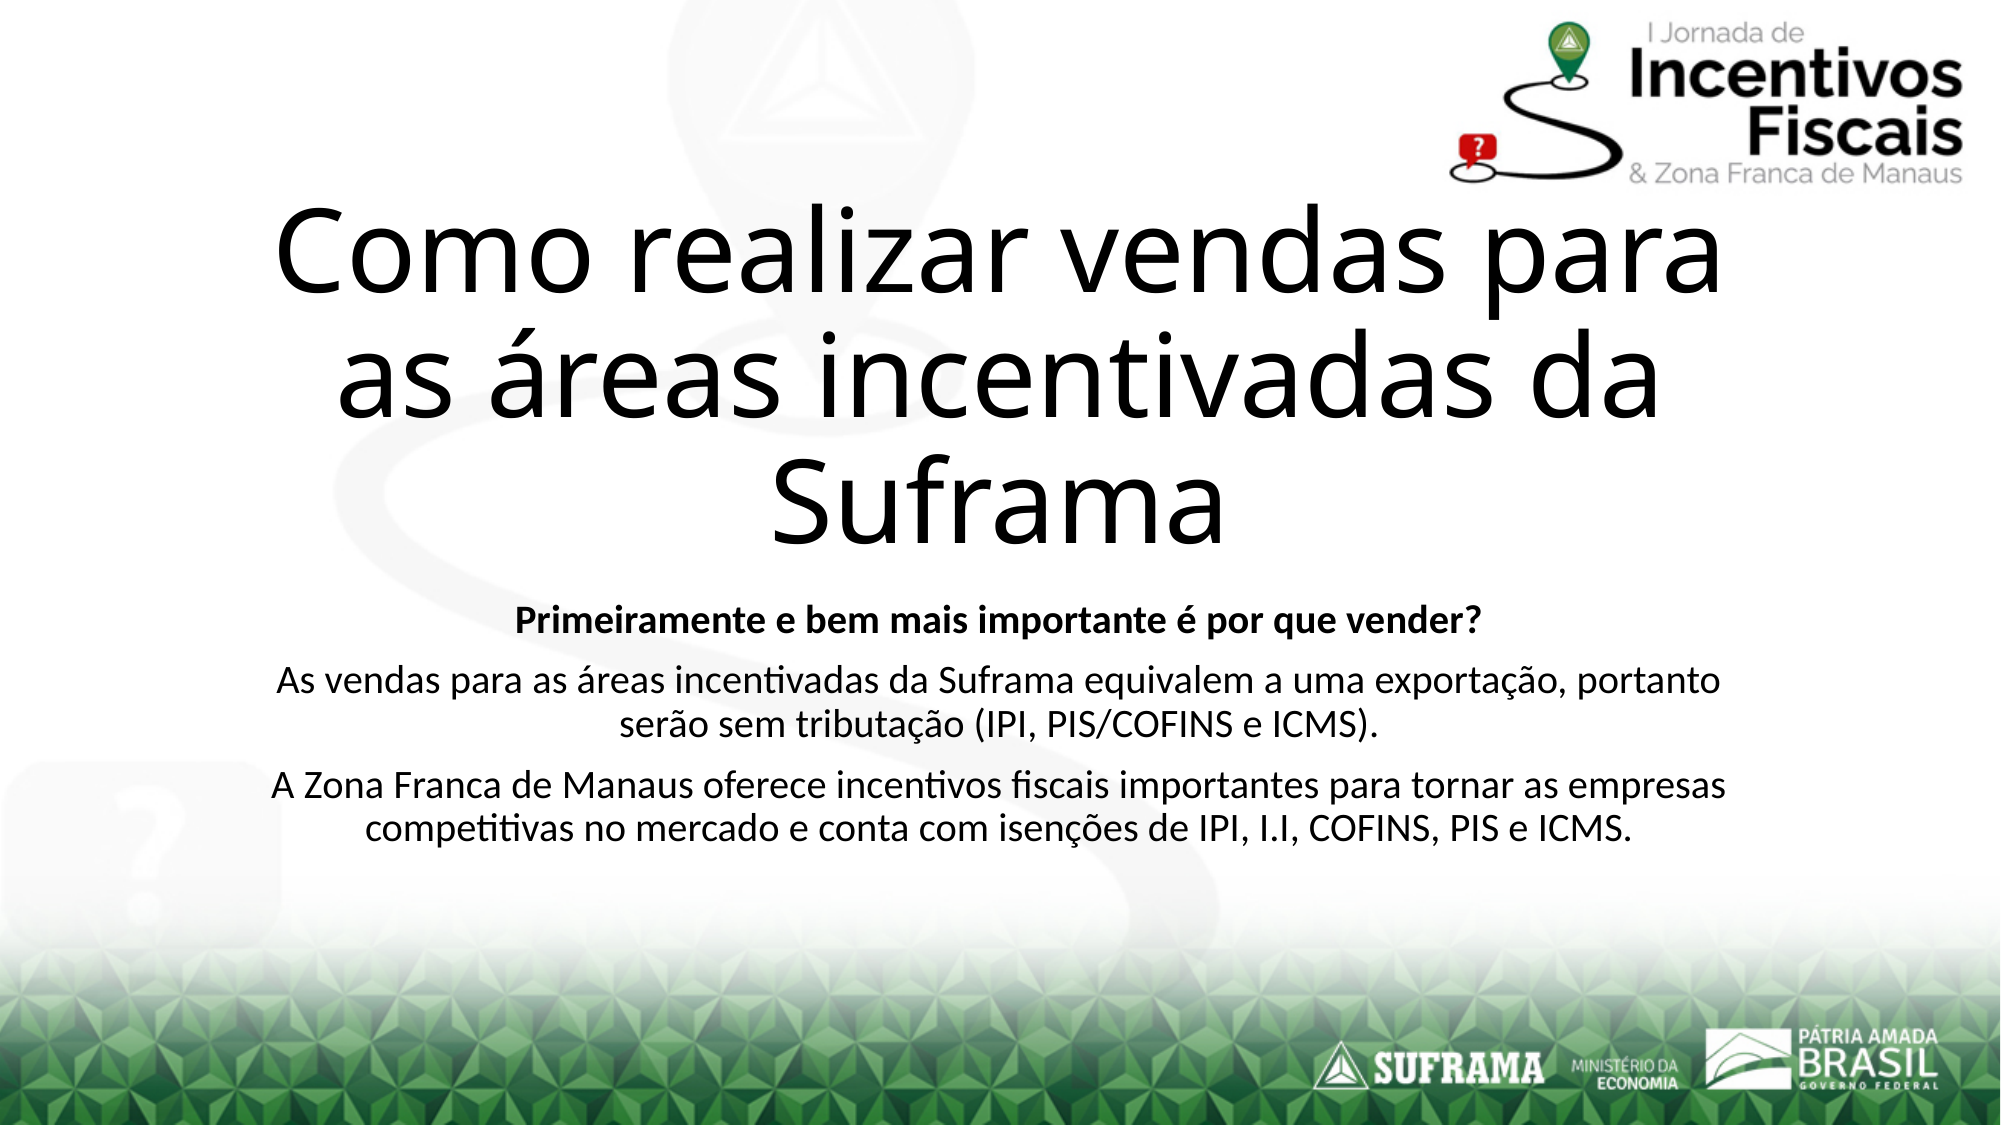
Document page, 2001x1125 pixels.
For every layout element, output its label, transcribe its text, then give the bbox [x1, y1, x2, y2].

title Como realizar vendas para as áreas incentivadas da Suframa [249, 184, 1750, 576]
picture [0, 0, 2001, 1125]
subtitle Primeiramente e bem mais importante é por que vender? As vendas para as áreas incentivadas da Suframa equivalem a uma exportação, portanto serão sem tributação (IPI, PIS/COFINS e ICMS). A Zona Franca de Manaus oferece incentivos fiscais importantes para tornar as empresas competitivas no mercado e conta com isenções de IPI, I.I, COFINS, PIS e ICMS. [249, 590, 1750, 863]
